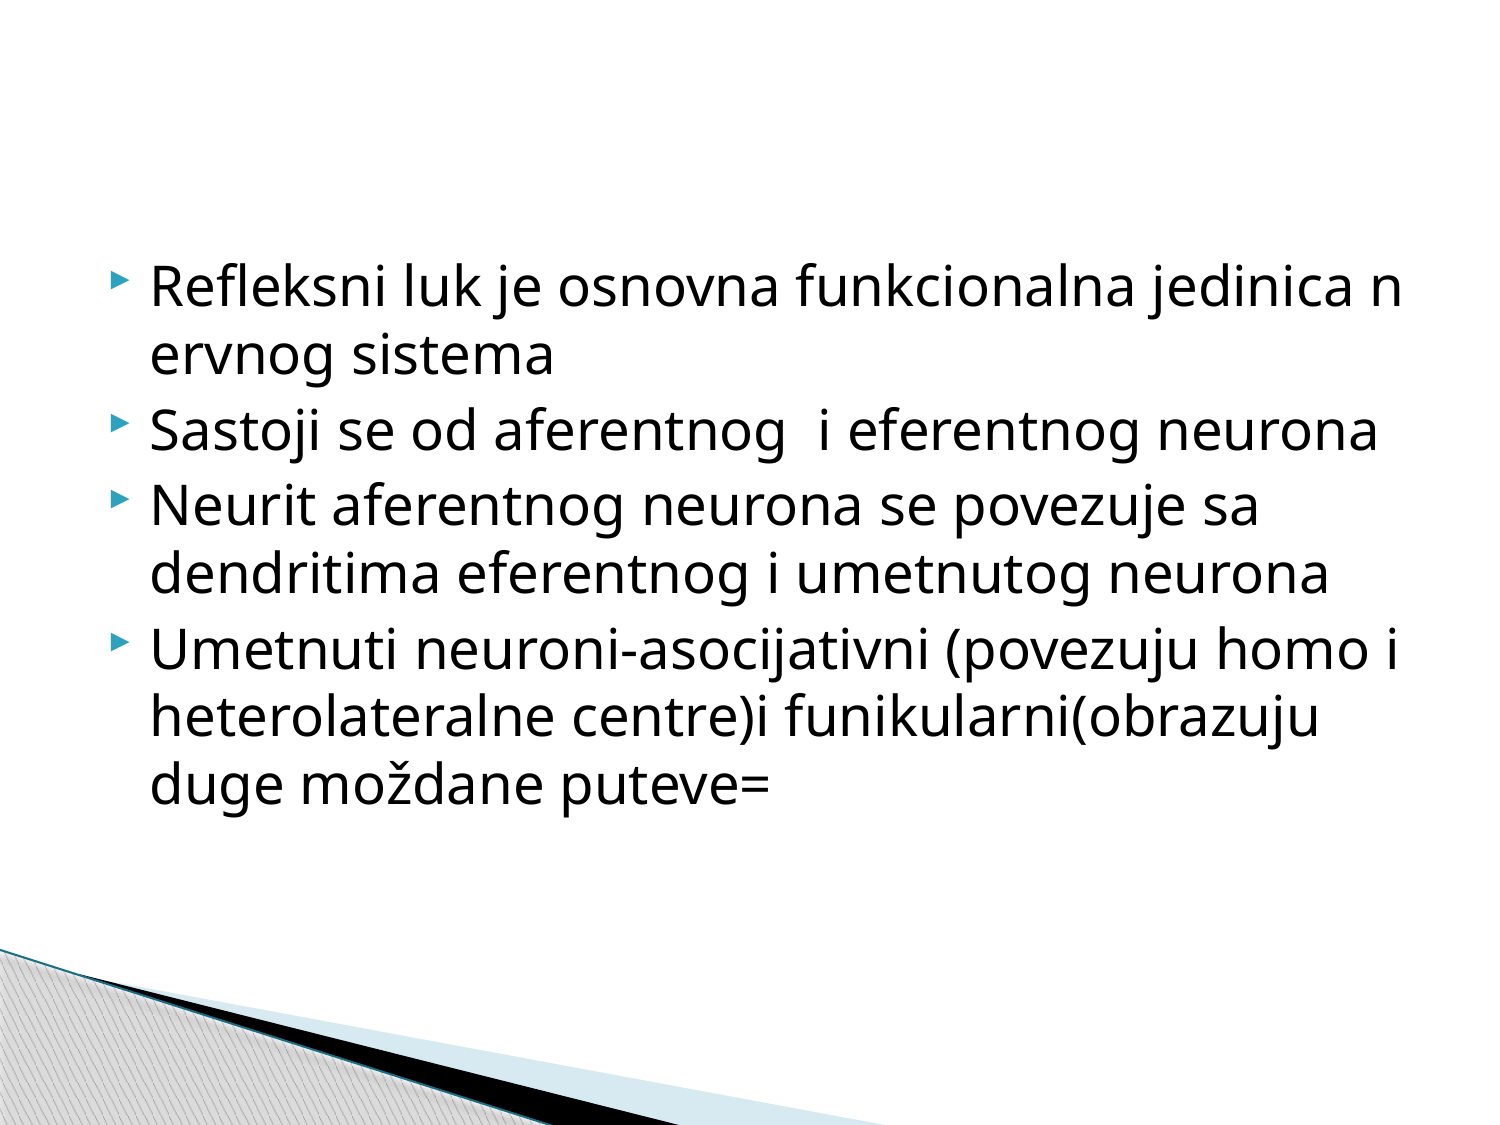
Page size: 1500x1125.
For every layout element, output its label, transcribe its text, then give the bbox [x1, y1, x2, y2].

list Refleksni luk je osnovna funkcionalna jedinica n ervnog sistema Sastoji se od aferentnog i eferentnog neurona Neurit aferentnog neurona se povezuje sa dendritima eferentnog i umetnutog neurona Umetnuti neuroni-asocijativni (povezuju homo i heterolateralne centre)i funikularni(obrazuju duge moždane puteve= [75, 243, 1425, 986]
